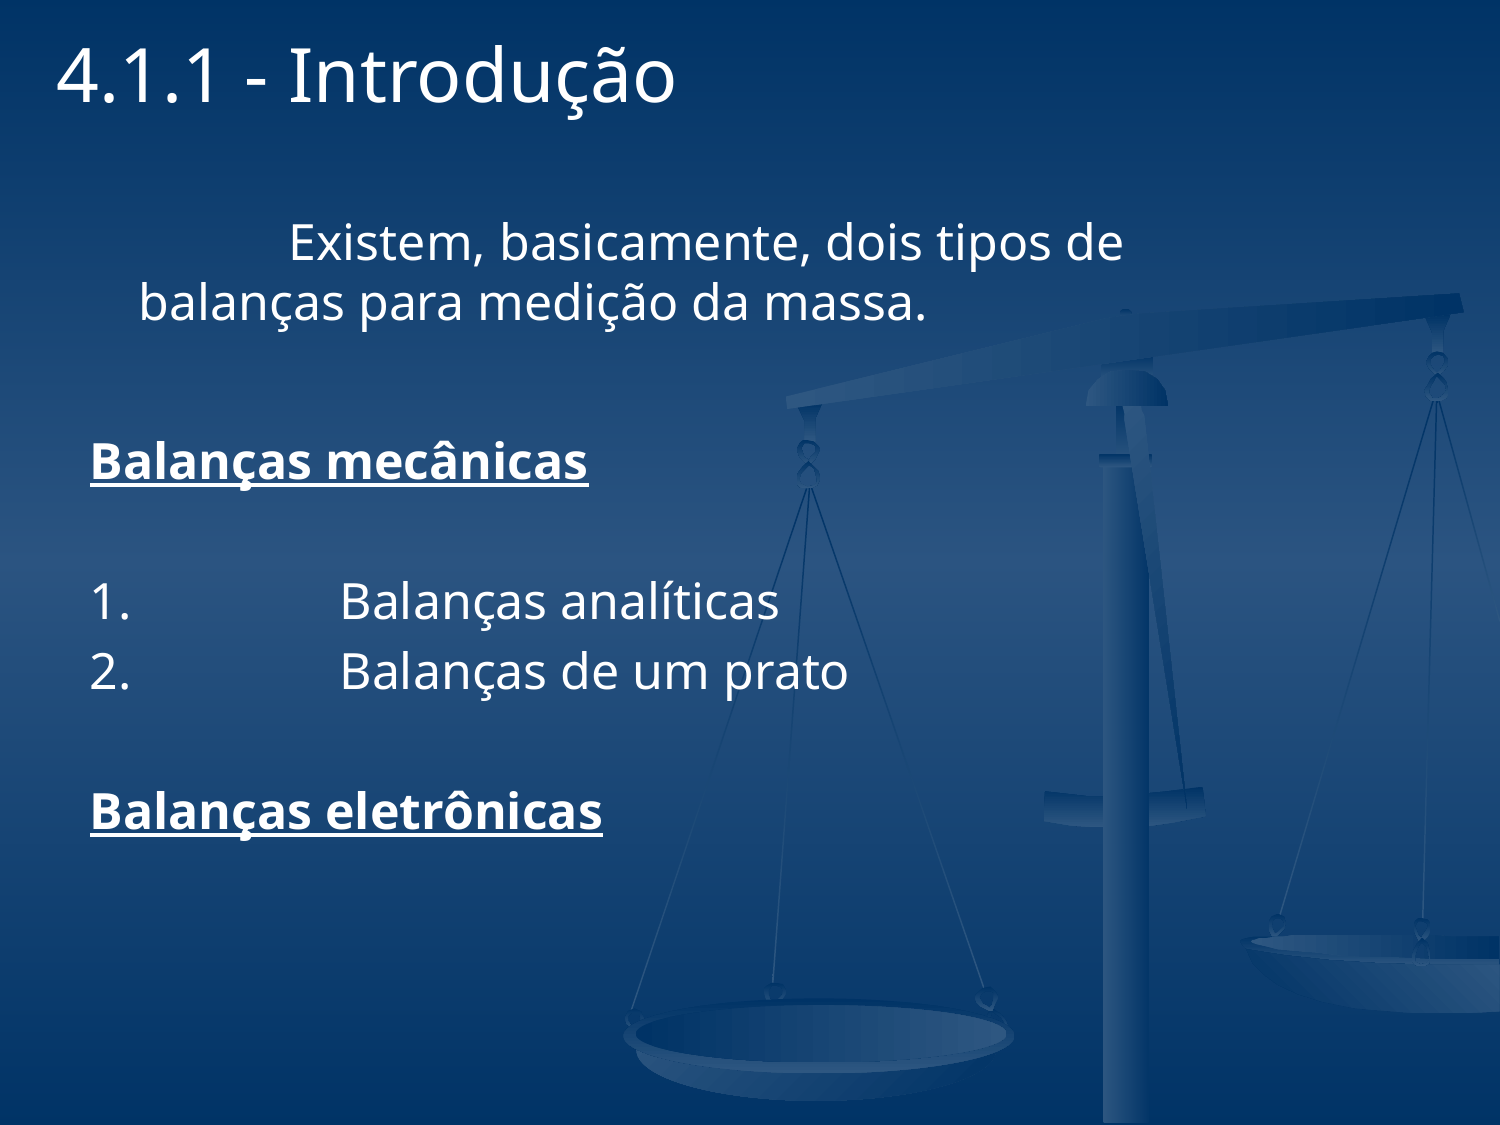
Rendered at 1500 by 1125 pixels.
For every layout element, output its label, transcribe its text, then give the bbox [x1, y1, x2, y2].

title 4.1.1 - Introdução [40, 18, 951, 126]
text_box Existem, basicamente, dois tipos de balanças para medição da massa. [123, 203, 1307, 338]
text_box Balanças mecânicas Balanças analíticas Balanças de um prato Balanças eletrônicas [74, 421, 1425, 917]
